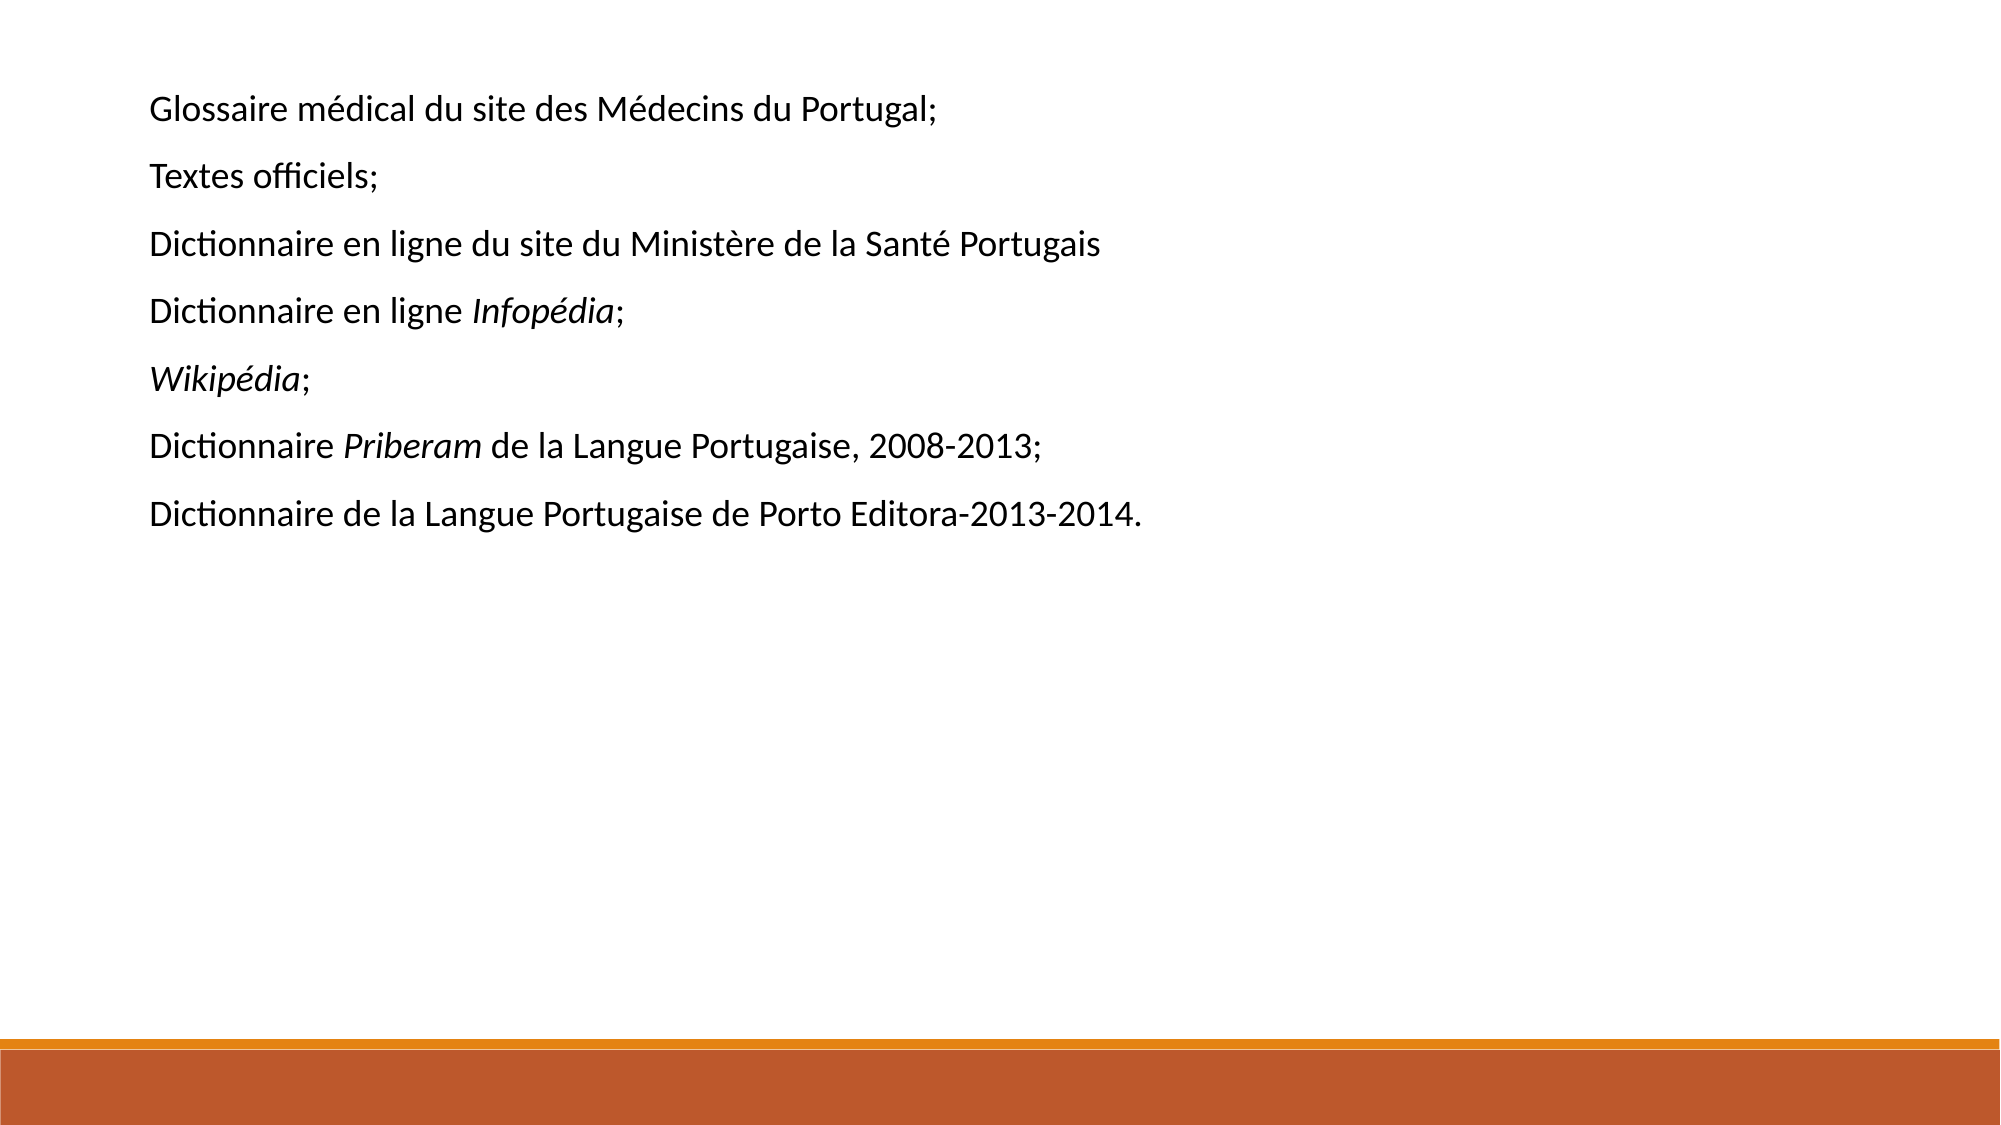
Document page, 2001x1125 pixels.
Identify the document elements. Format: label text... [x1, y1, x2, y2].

text_box Glossaire médical du site des Médecins du Portugal; Textes officiels; Dictionnaire en ligne du site du Ministère de la Santé Portugais Dictionnaire en ligne Infopédia; Wikipédia; Dictionnaire Priberam de la Langue Portugaise, 2008-2013; Dictionnaire de la Langue Portugaise de Porto Editora-2013-2014. [134, 54, 1773, 542]
